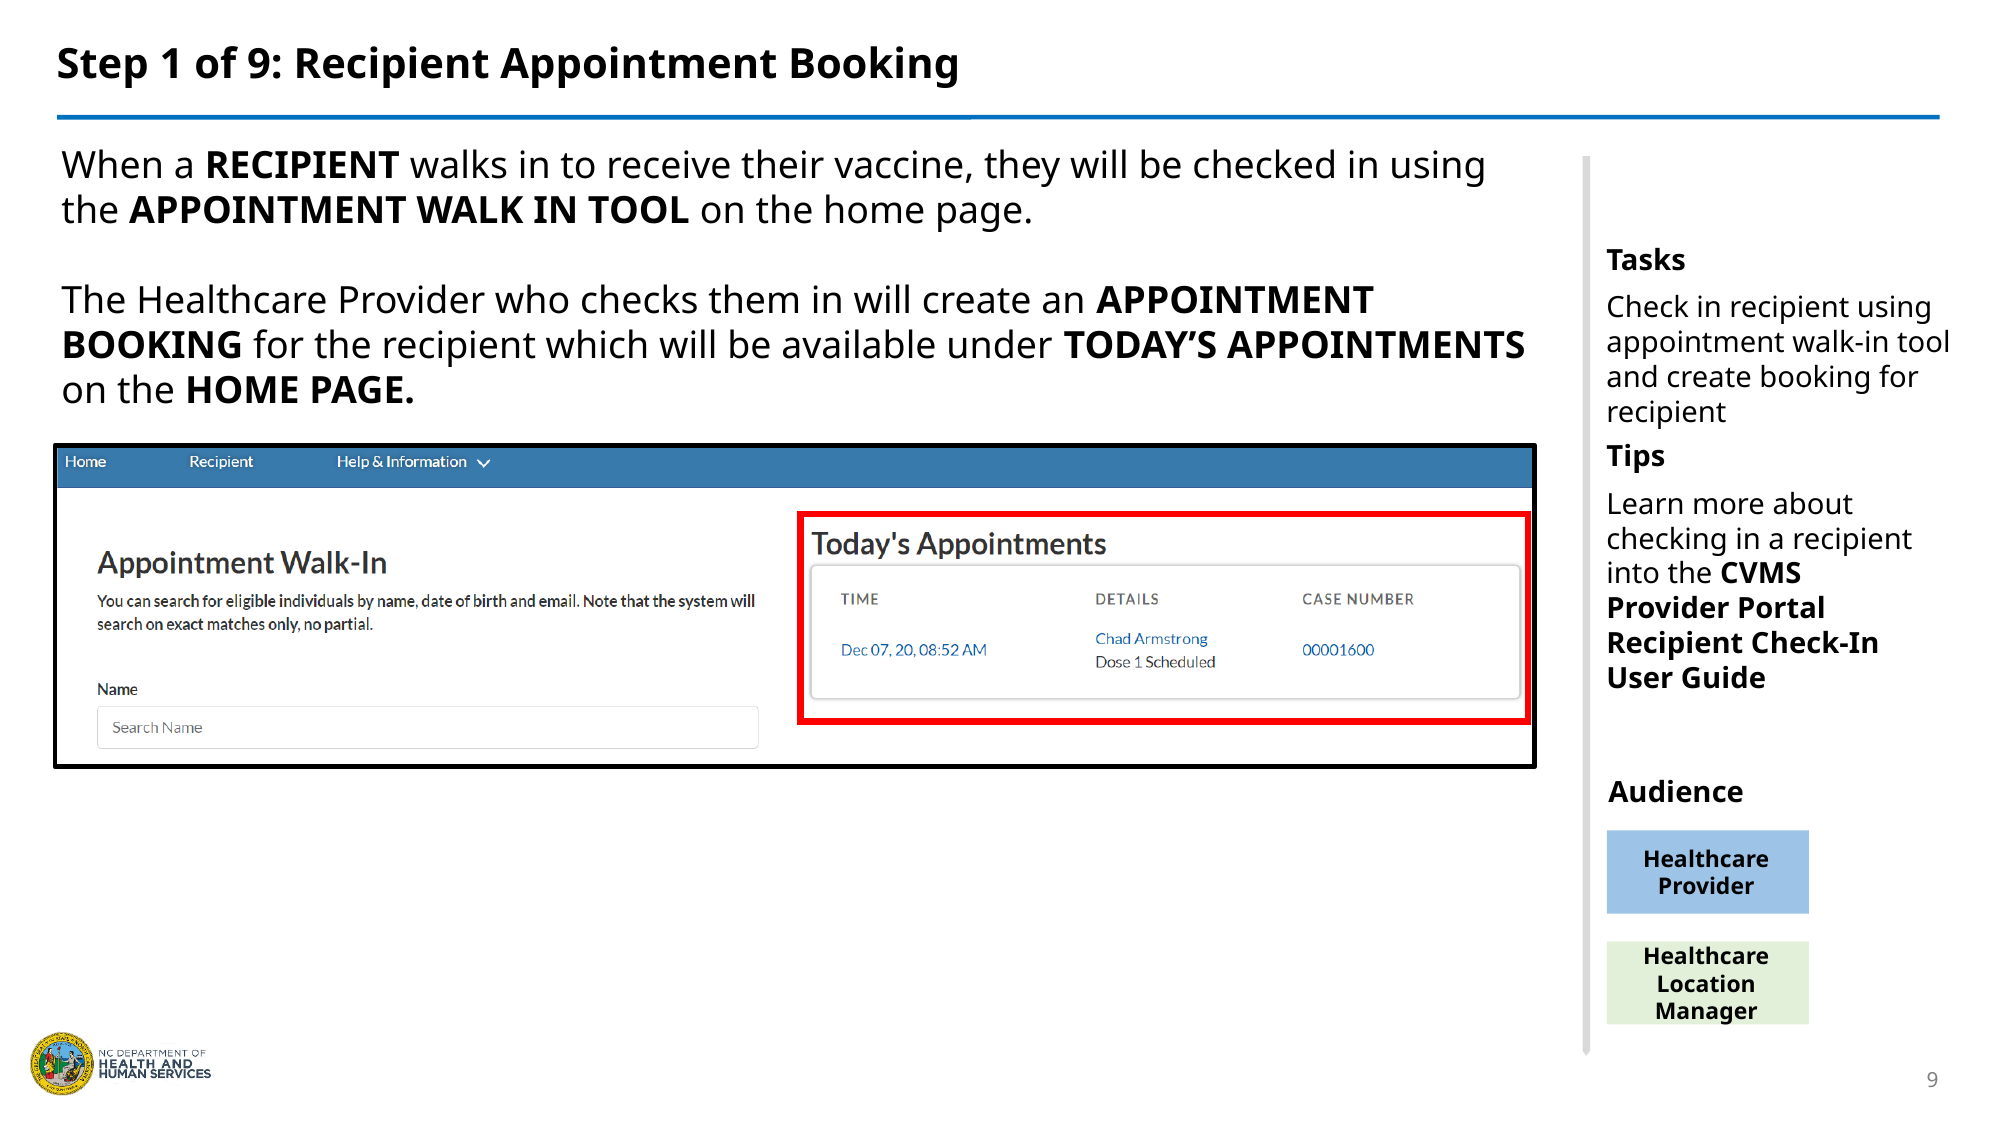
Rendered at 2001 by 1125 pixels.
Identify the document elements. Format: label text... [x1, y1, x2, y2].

text_box Tasks Check in recipient using appointment walk-in tool and create booking for recipient [1606, 241, 1986, 429]
text_box Healthcare Location Manager [1606, 940, 1810, 1026]
text_box Tips Learn more about checking in a recipient into the CVMS Provider Portal Recipient Check-In User Guide [1606, 437, 1926, 695]
picture [57, 447, 1533, 765]
picture [28, 1022, 214, 1125]
text_box Healthcare Provider [1606, 829, 1810, 915]
text_box Audience [1593, 765, 1974, 816]
text_box Step 1 of 9: Recipient Appointment Booking [41, 2, 1924, 121]
text_box When a RECIPIENT walks in to receive their vaccine, they will be checked in using the APPOINTMENT WALK IN TOOL on the home page. The Healthcare Provider who checks them in will create an APPOINTMENT BOOKING for the recipient which will be available under TODAY’S APPOINTMENTS on the HOME PAGE. [46, 134, 1552, 419]
